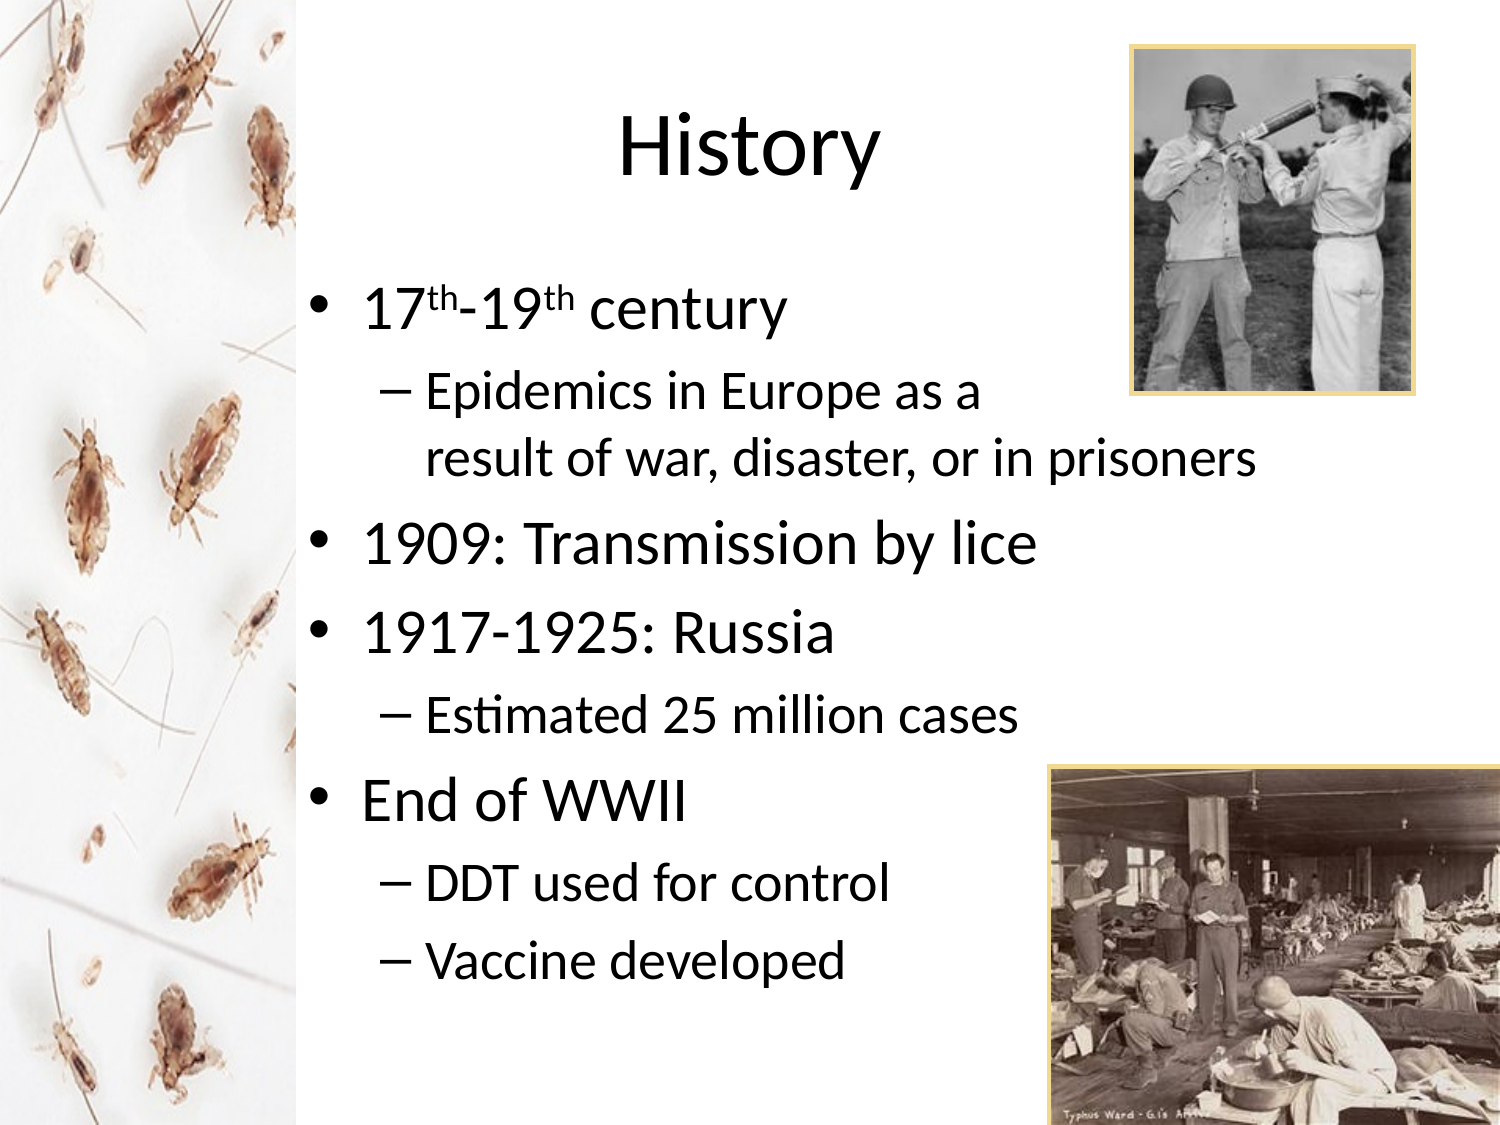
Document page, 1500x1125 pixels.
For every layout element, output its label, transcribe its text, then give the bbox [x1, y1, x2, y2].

picture [1133, 48, 1412, 392]
picture [1050, 768, 1500, 1125]
list 17th-19th century Epidemics in Europe as a result of war, disaster, or in prisoners 1909: Transmission by lice 1917-1925: Russia Estimated 25 million cases End of WWII DDT used for control Vaccine developed [299, 257, 1500, 1001]
picture [0, 0, 296, 1125]
title History [299, 45, 1129, 233]
title History [1416, 45, 1425, 233]
